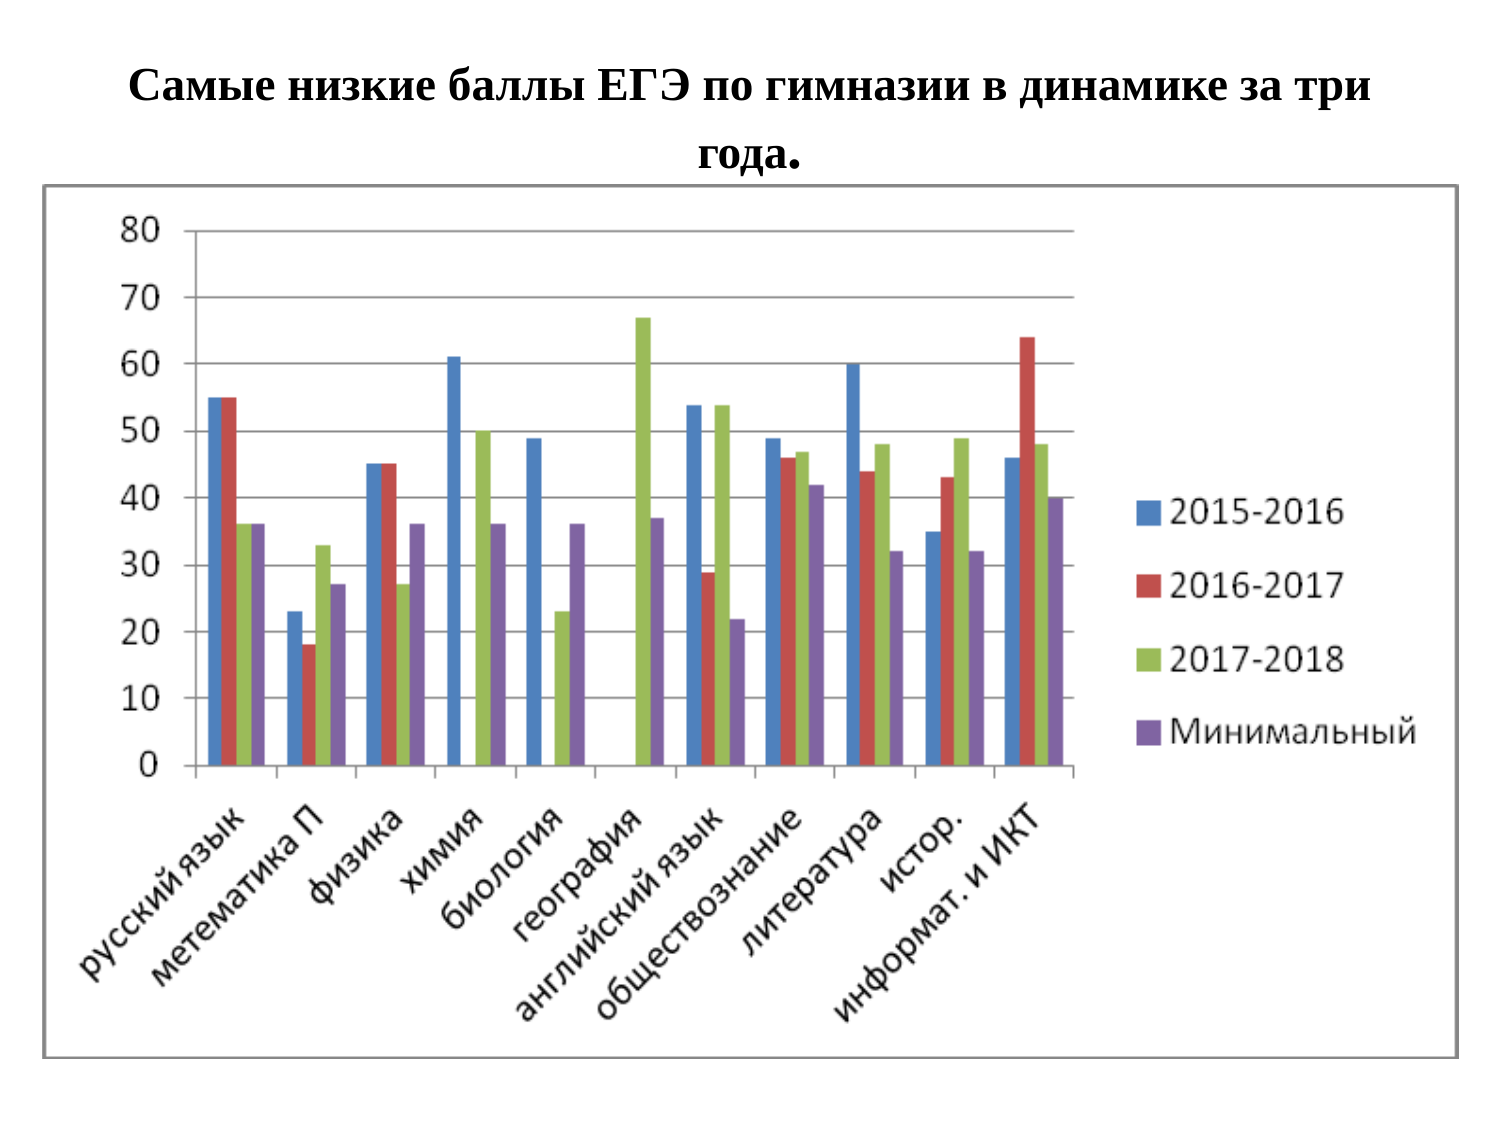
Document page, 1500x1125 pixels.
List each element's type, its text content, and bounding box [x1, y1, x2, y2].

title Самые низкие баллы ЕГЭ по гимназии в динамике за три года. [75, 45, 1425, 182]
picture [41, 184, 1459, 1059]
